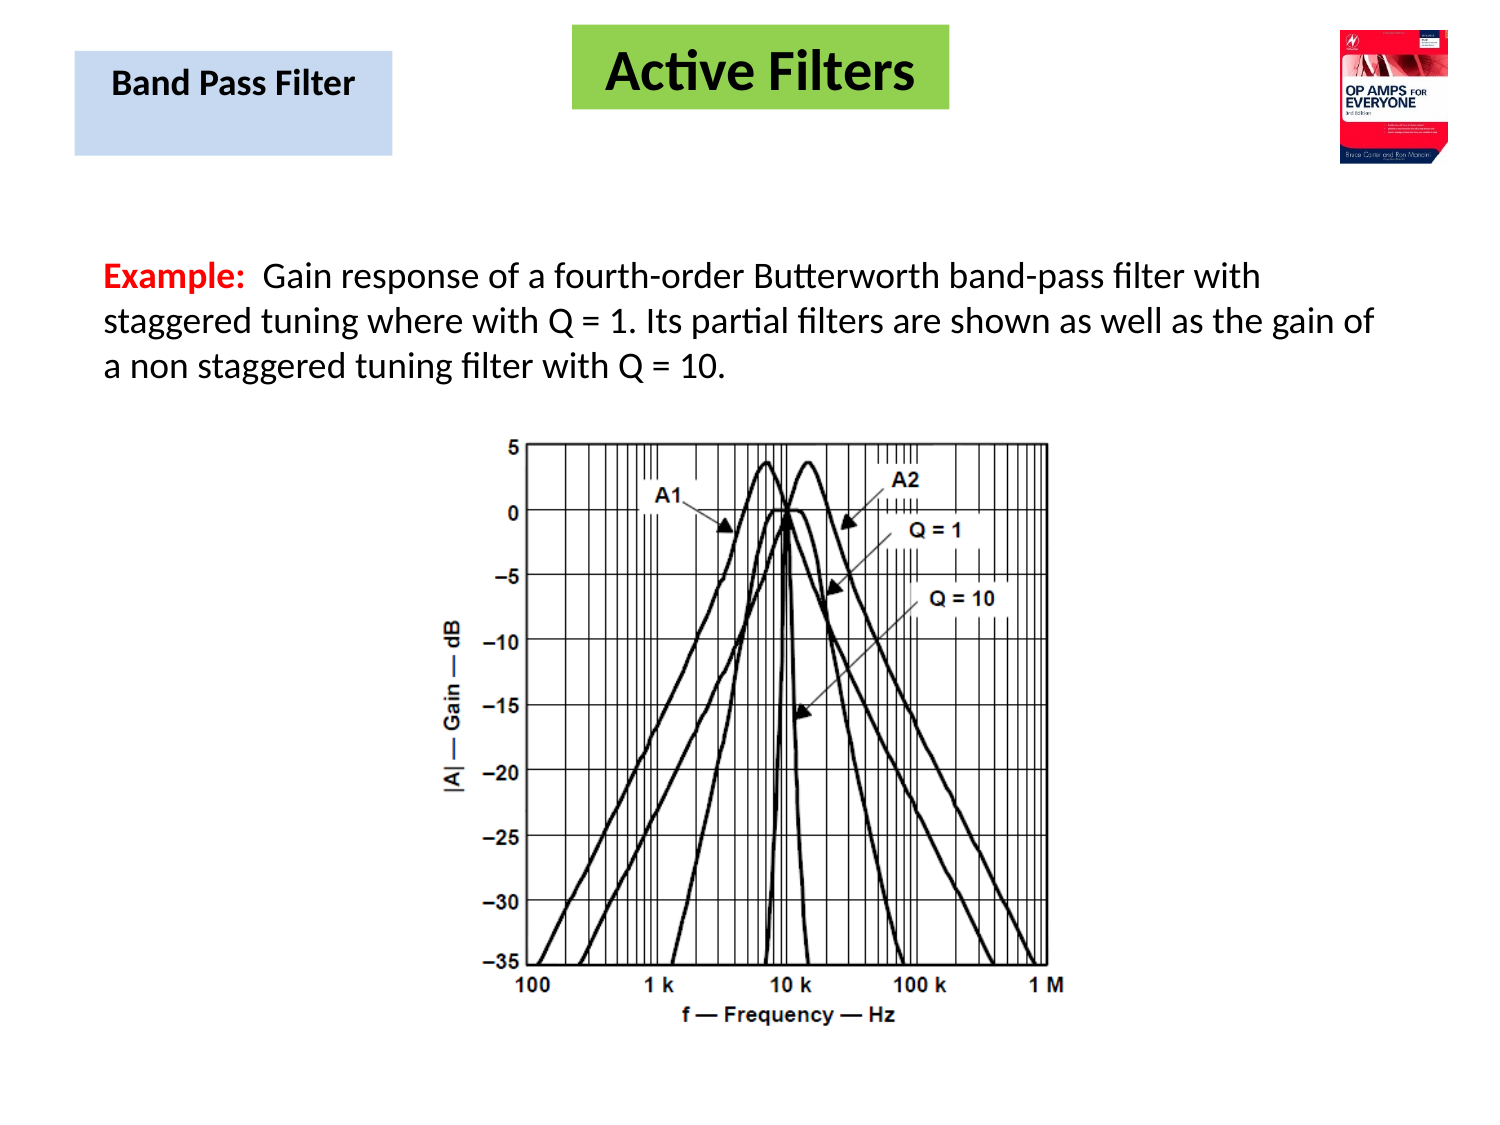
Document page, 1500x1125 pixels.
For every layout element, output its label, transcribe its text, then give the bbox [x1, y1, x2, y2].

text_box Example: Gain response of a fourth-order Butterworth band-pass filter with staggered tuning where with Q = 1. Its partial filters are shown as well as the gain of a non staggered tuning filter with Q = 10. [88, 243, 1418, 394]
text_box Active Filters [572, 24, 950, 110]
text_box Band Pass Filter [74, 50, 393, 156]
picture [1340, 29, 1449, 165]
picture [370, 401, 1123, 1036]
